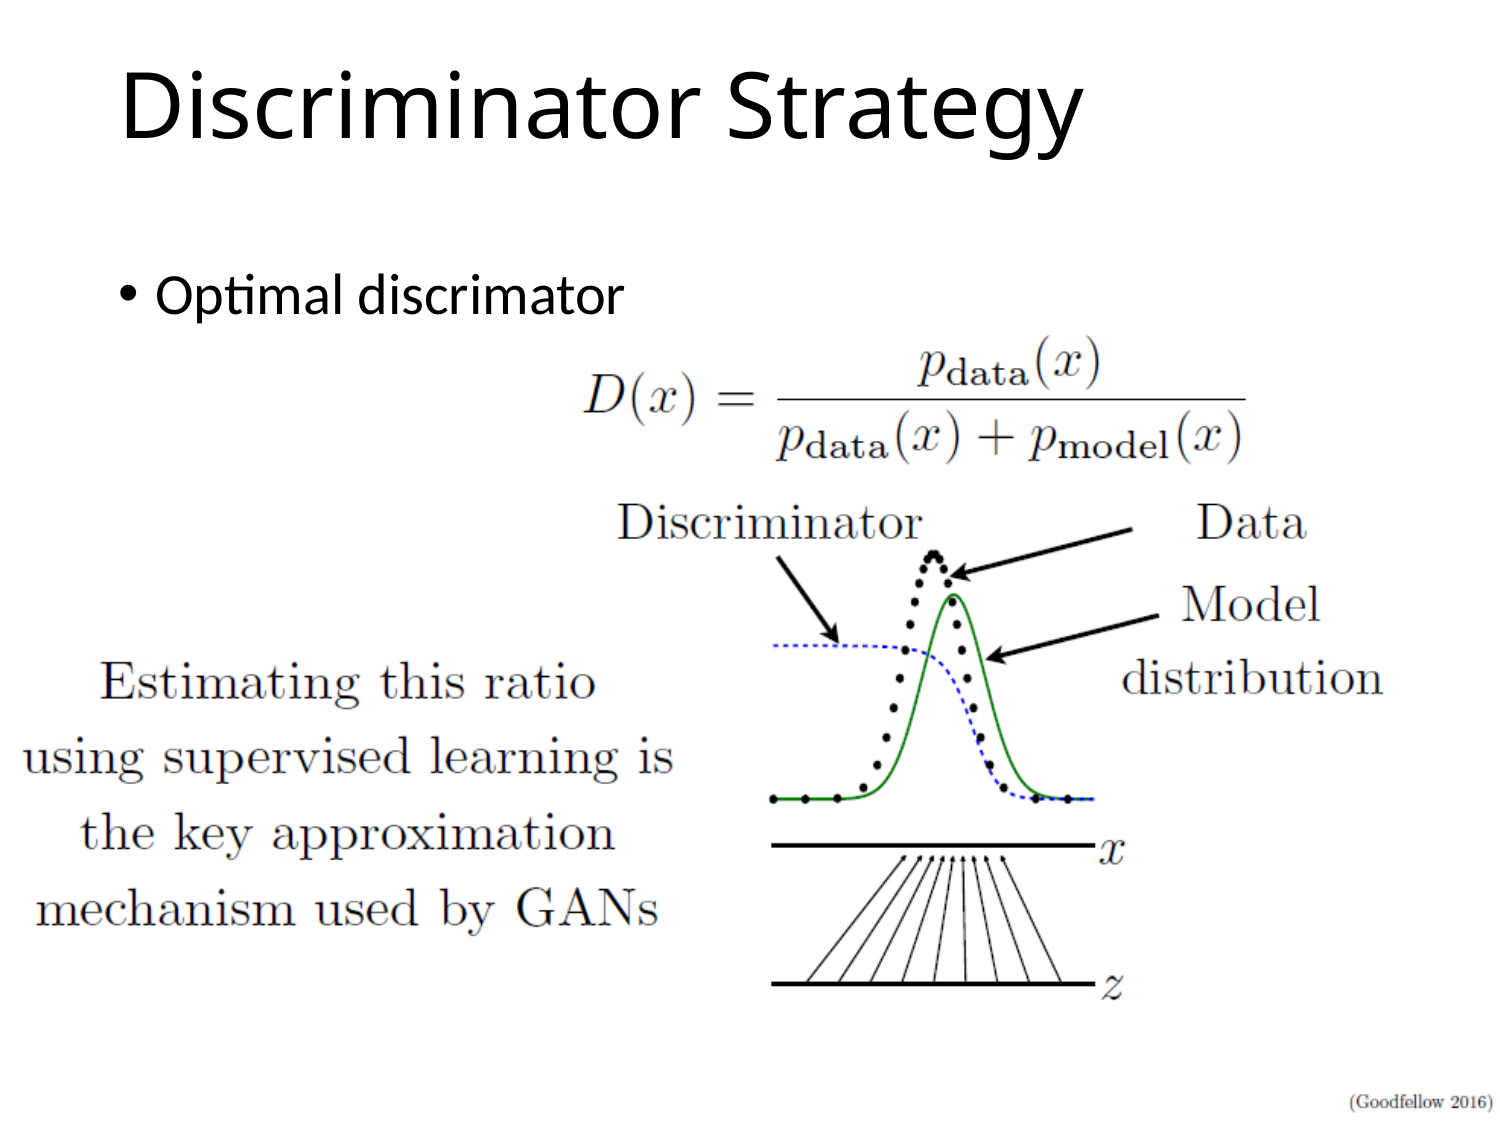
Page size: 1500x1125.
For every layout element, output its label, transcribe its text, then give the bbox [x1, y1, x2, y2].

list Optimal discrimator [103, 257, 1397, 335]
title Discriminator Strategy [103, 0, 1397, 218]
picture [5, 335, 1500, 1125]
